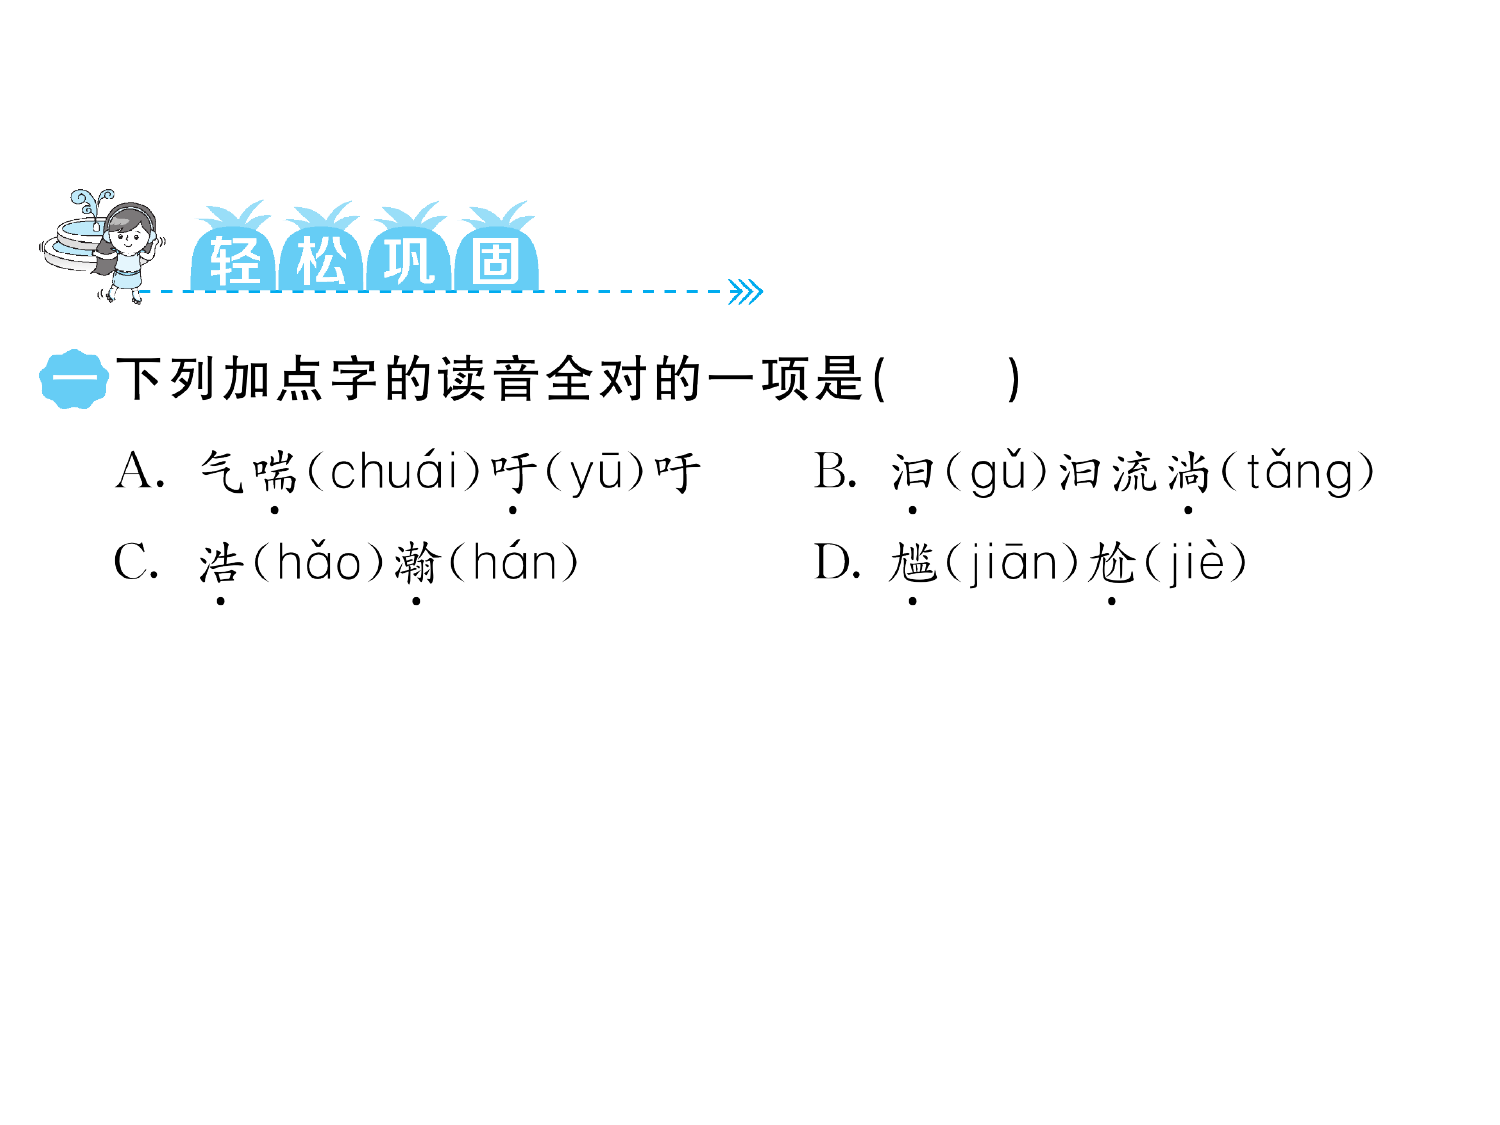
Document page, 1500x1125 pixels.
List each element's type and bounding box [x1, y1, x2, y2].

picture [35, 177, 1453, 617]
